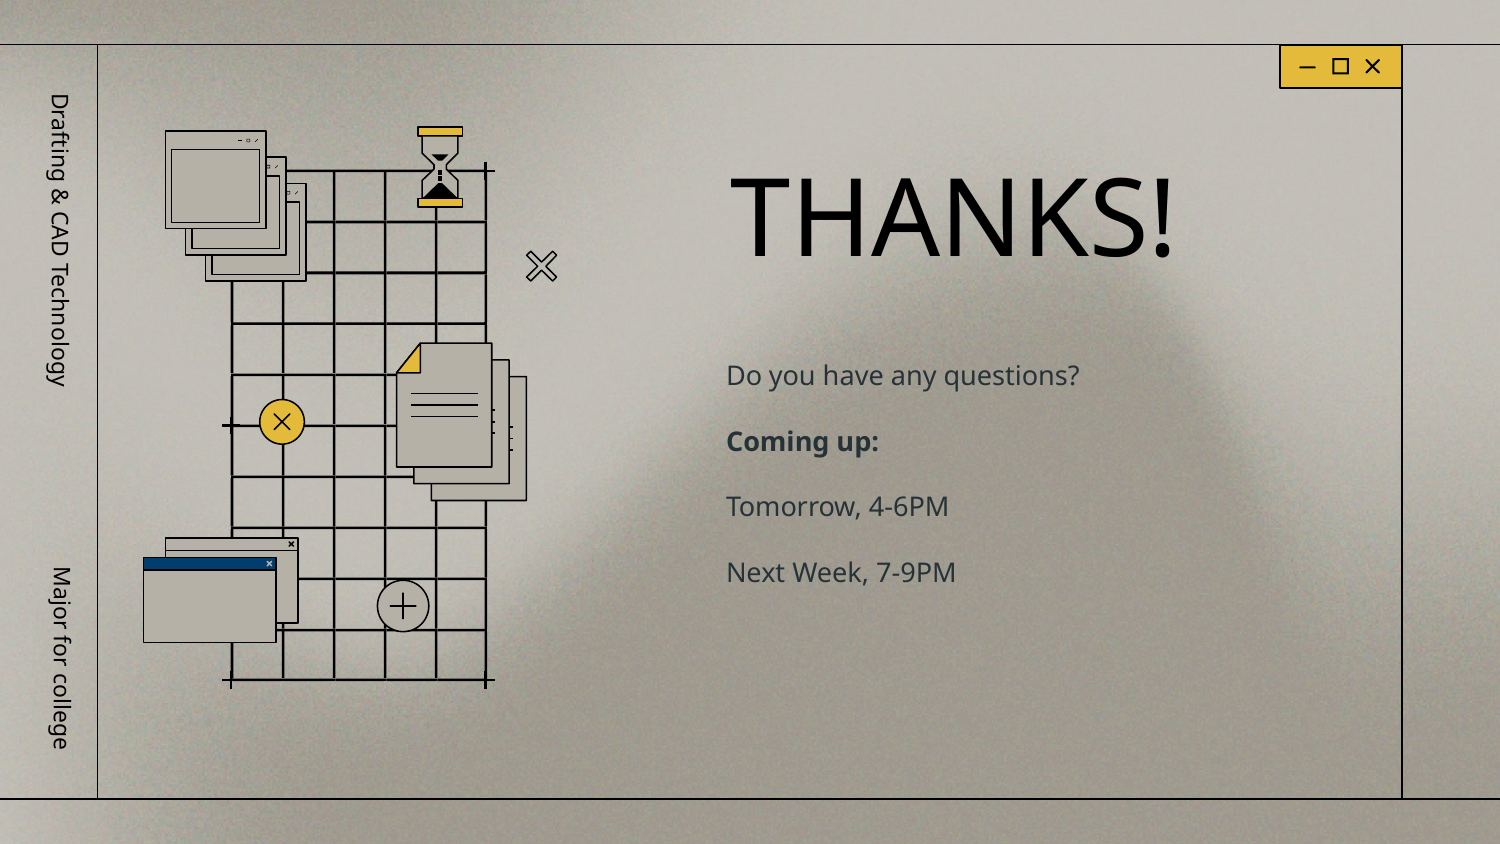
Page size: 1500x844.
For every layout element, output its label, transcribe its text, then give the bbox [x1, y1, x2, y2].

text_box Do you have any questions? Coming up: Tomorrow, 4-6PM Next Week, 7-9PM [710, 343, 1198, 603]
subtitle Major for college [46, 455, 80, 766]
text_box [165, 130, 307, 282]
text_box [396, 342, 527, 501]
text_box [1279, 44, 1402, 89]
title THANKS! [603, 131, 1306, 295]
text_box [143, 537, 299, 643]
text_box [417, 126, 463, 208]
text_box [377, 580, 430, 632]
subtitle Drafting & CAD Technology [46, 78, 80, 427]
picture [1403, 45, 1500, 798]
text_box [250, 390, 314, 454]
picture [0, 800, 1500, 844]
picture [0, 45, 97, 798]
picture [0, 0, 1500, 44]
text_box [222, 161, 495, 689]
picture [98, 45, 1401, 798]
